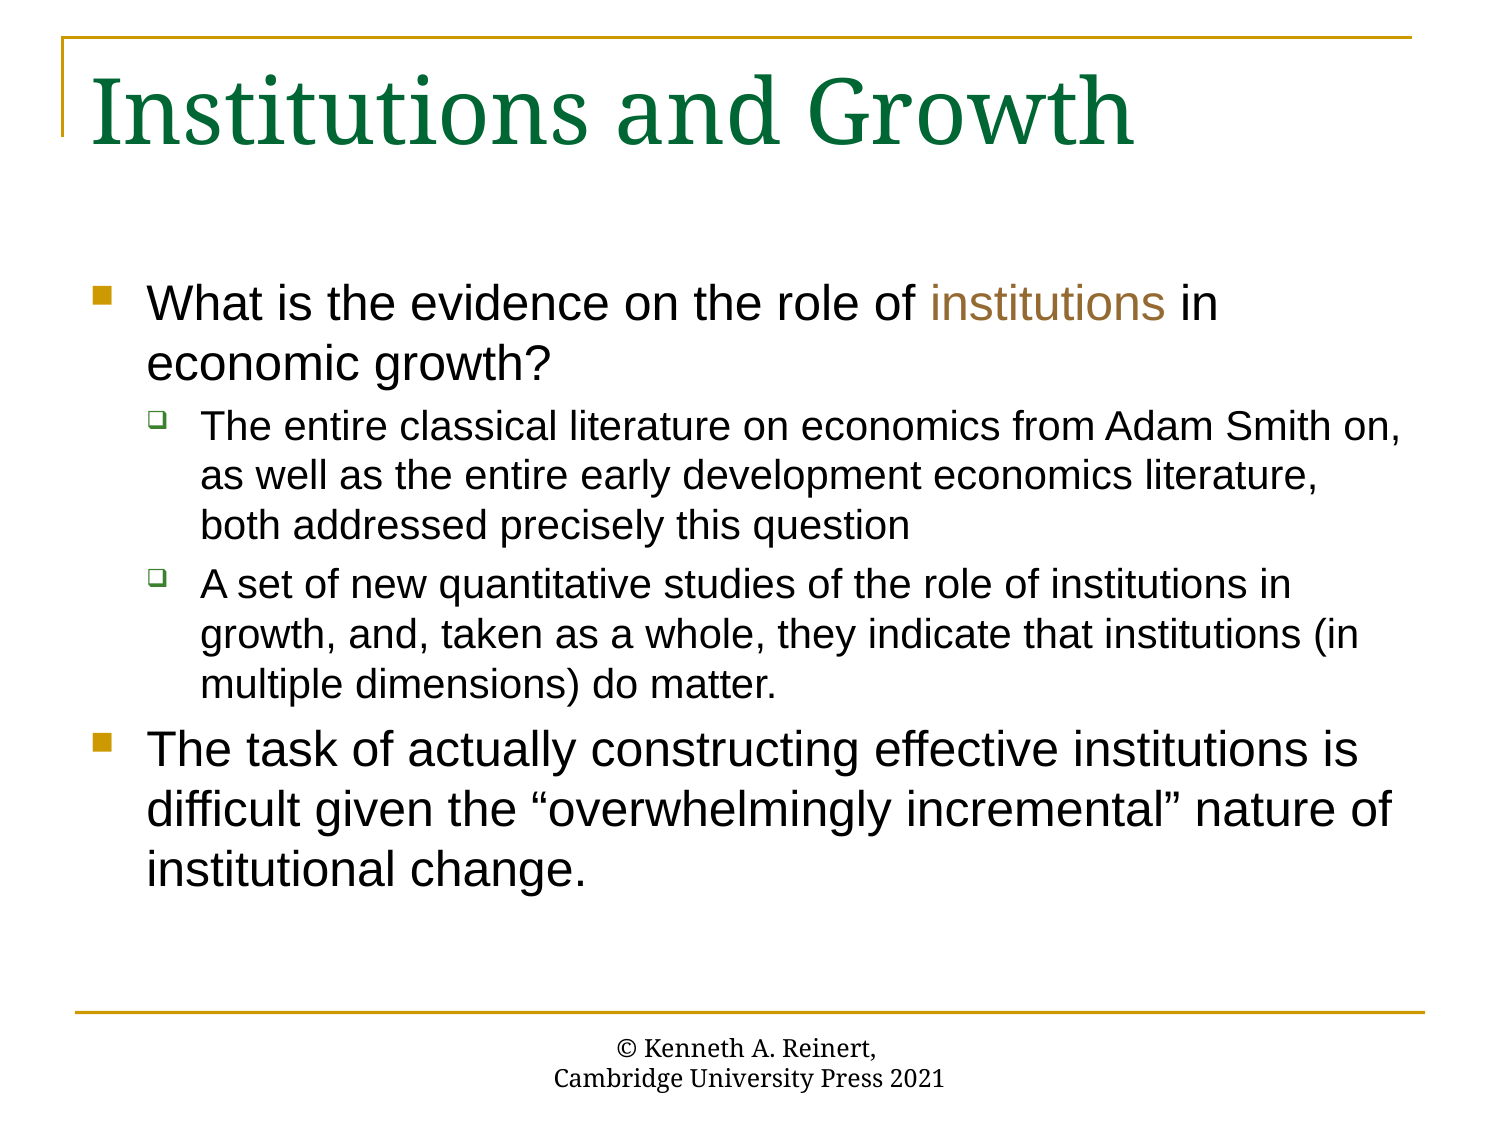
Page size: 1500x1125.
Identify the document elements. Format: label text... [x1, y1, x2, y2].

title Institutions and Growth [74, 45, 1426, 233]
list What is the evidence on the role of institutions in economic growth? The entire classical literature on economics from Adam Smith on, as well as the entire early development economics literature, both addressed precisely this question A set of new quantitative studies of the role of institutions in growth, and, taken as a whole, they indicate that institutions (in multiple dimensions) do matter. The task of actually constructing effective institutions is difficult given the “overwhelmingly incremental” nature of institutional change. [74, 262, 1426, 1006]
footer © Kenneth A. Reinert, Cambridge University Press 2021 [512, 1024, 988, 1101]
